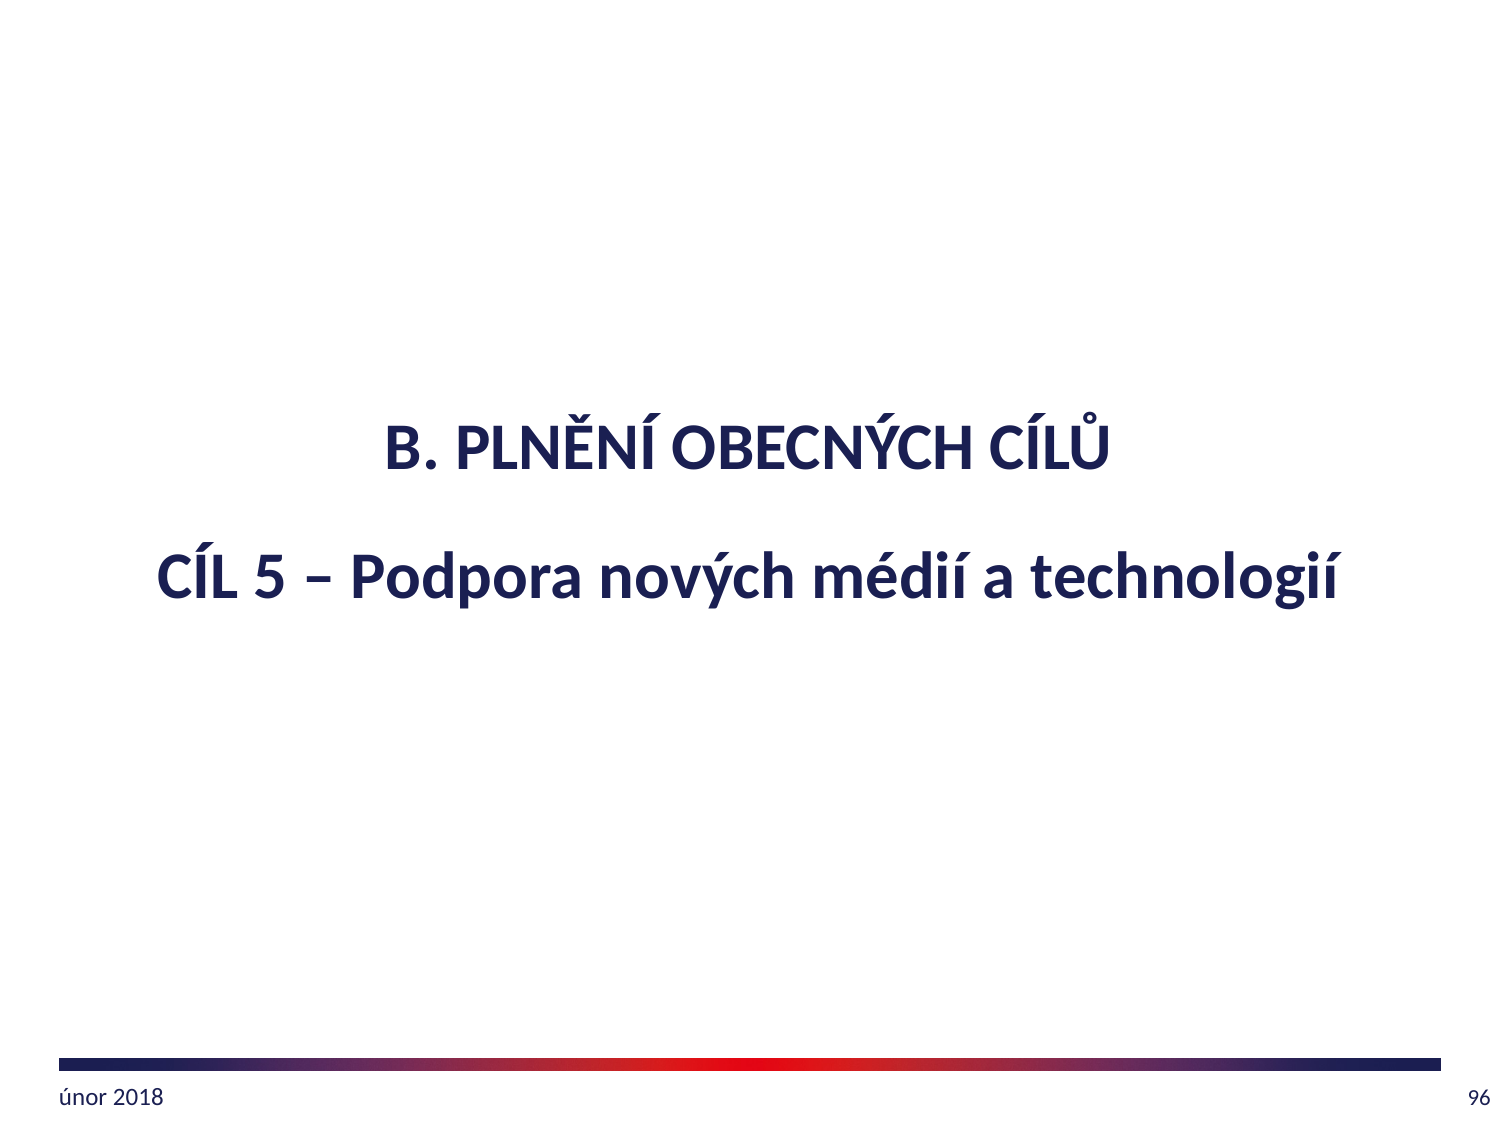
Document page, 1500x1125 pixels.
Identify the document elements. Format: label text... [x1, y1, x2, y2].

text_box B. PLNĚNÍ OBECNÝCH CÍLŮ CÍL 5 – Podpora nových médií a technologií [59, 326, 1439, 705]
slide_number 96 [1452, 1075, 1500, 1118]
text_box únor 2018 [59, 1078, 471, 1118]
picture [58, 1057, 1442, 1071]
